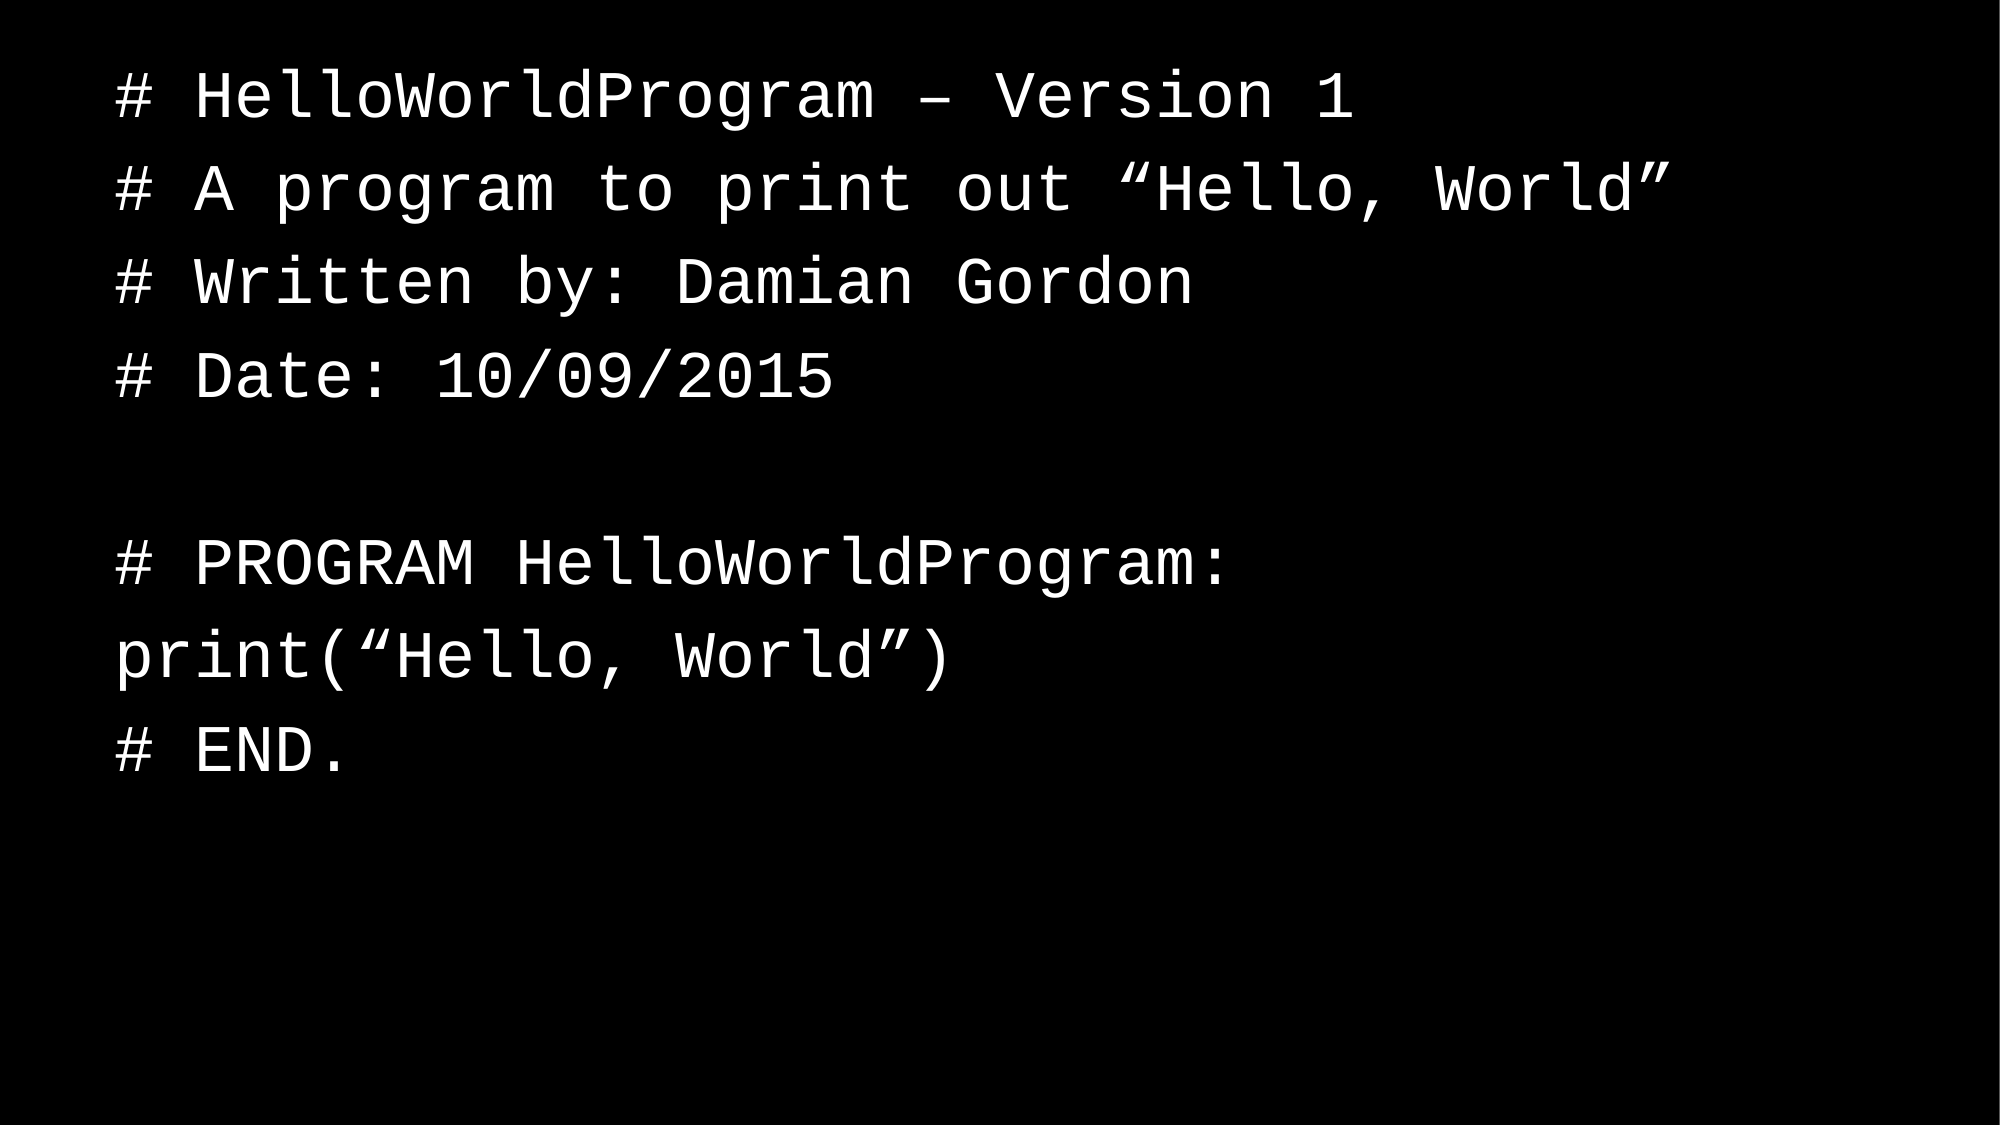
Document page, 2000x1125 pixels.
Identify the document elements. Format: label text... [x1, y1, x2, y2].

list # HelloWorldProgram – Version 1 # A program to print out “Hello, World” # Written by: Damian Gordon # Date: 10/09/2015 # PROGRAM HelloWorldProgram: print(“Hello, World”) # END. [99, 42, 1900, 1005]
